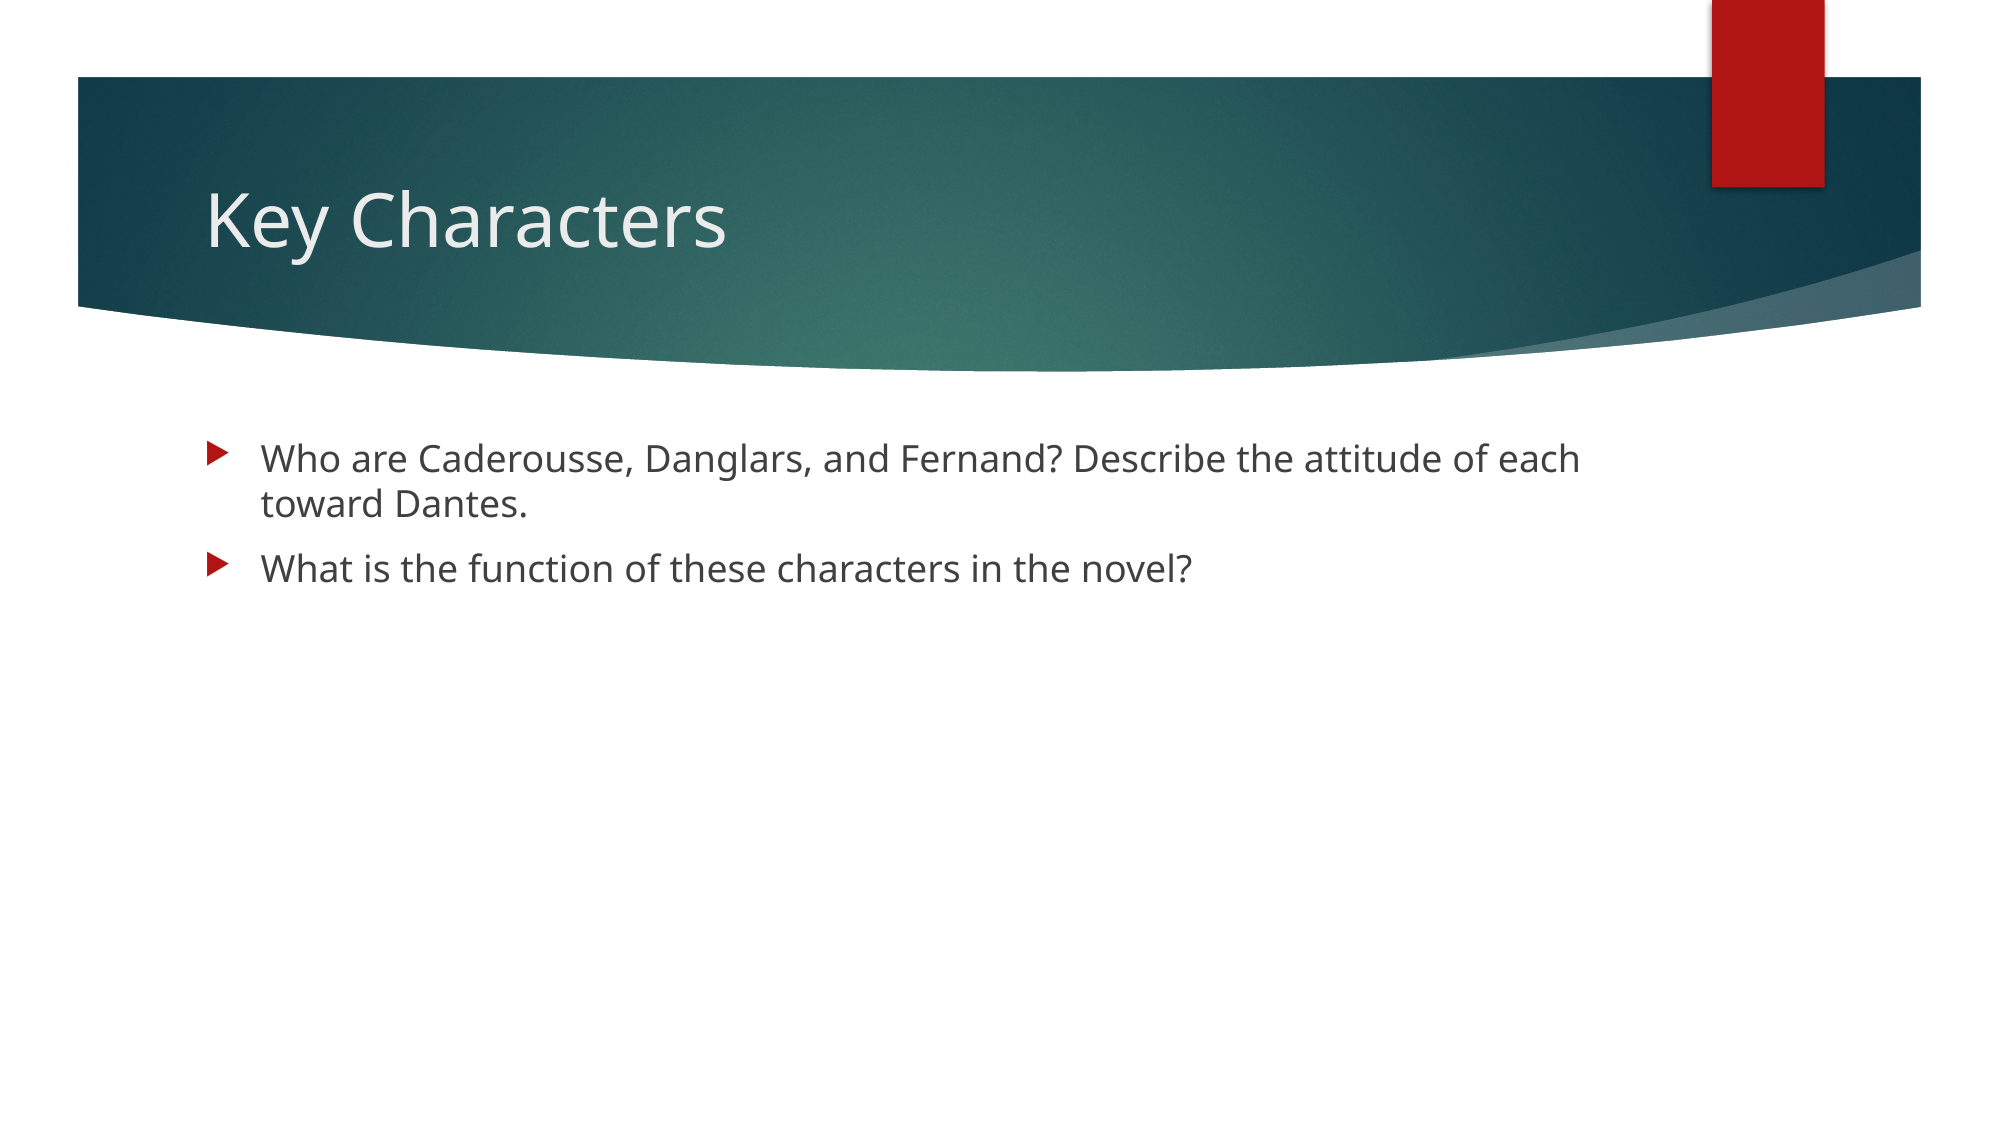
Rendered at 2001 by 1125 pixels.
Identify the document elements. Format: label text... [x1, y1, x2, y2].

list Who are Caderousse, Danglars, and Fernand? Describe the attitude of each toward Dantes. What is the function of these characters in the novel? [189, 427, 1638, 988]
title Key Characters [189, 159, 1638, 276]
